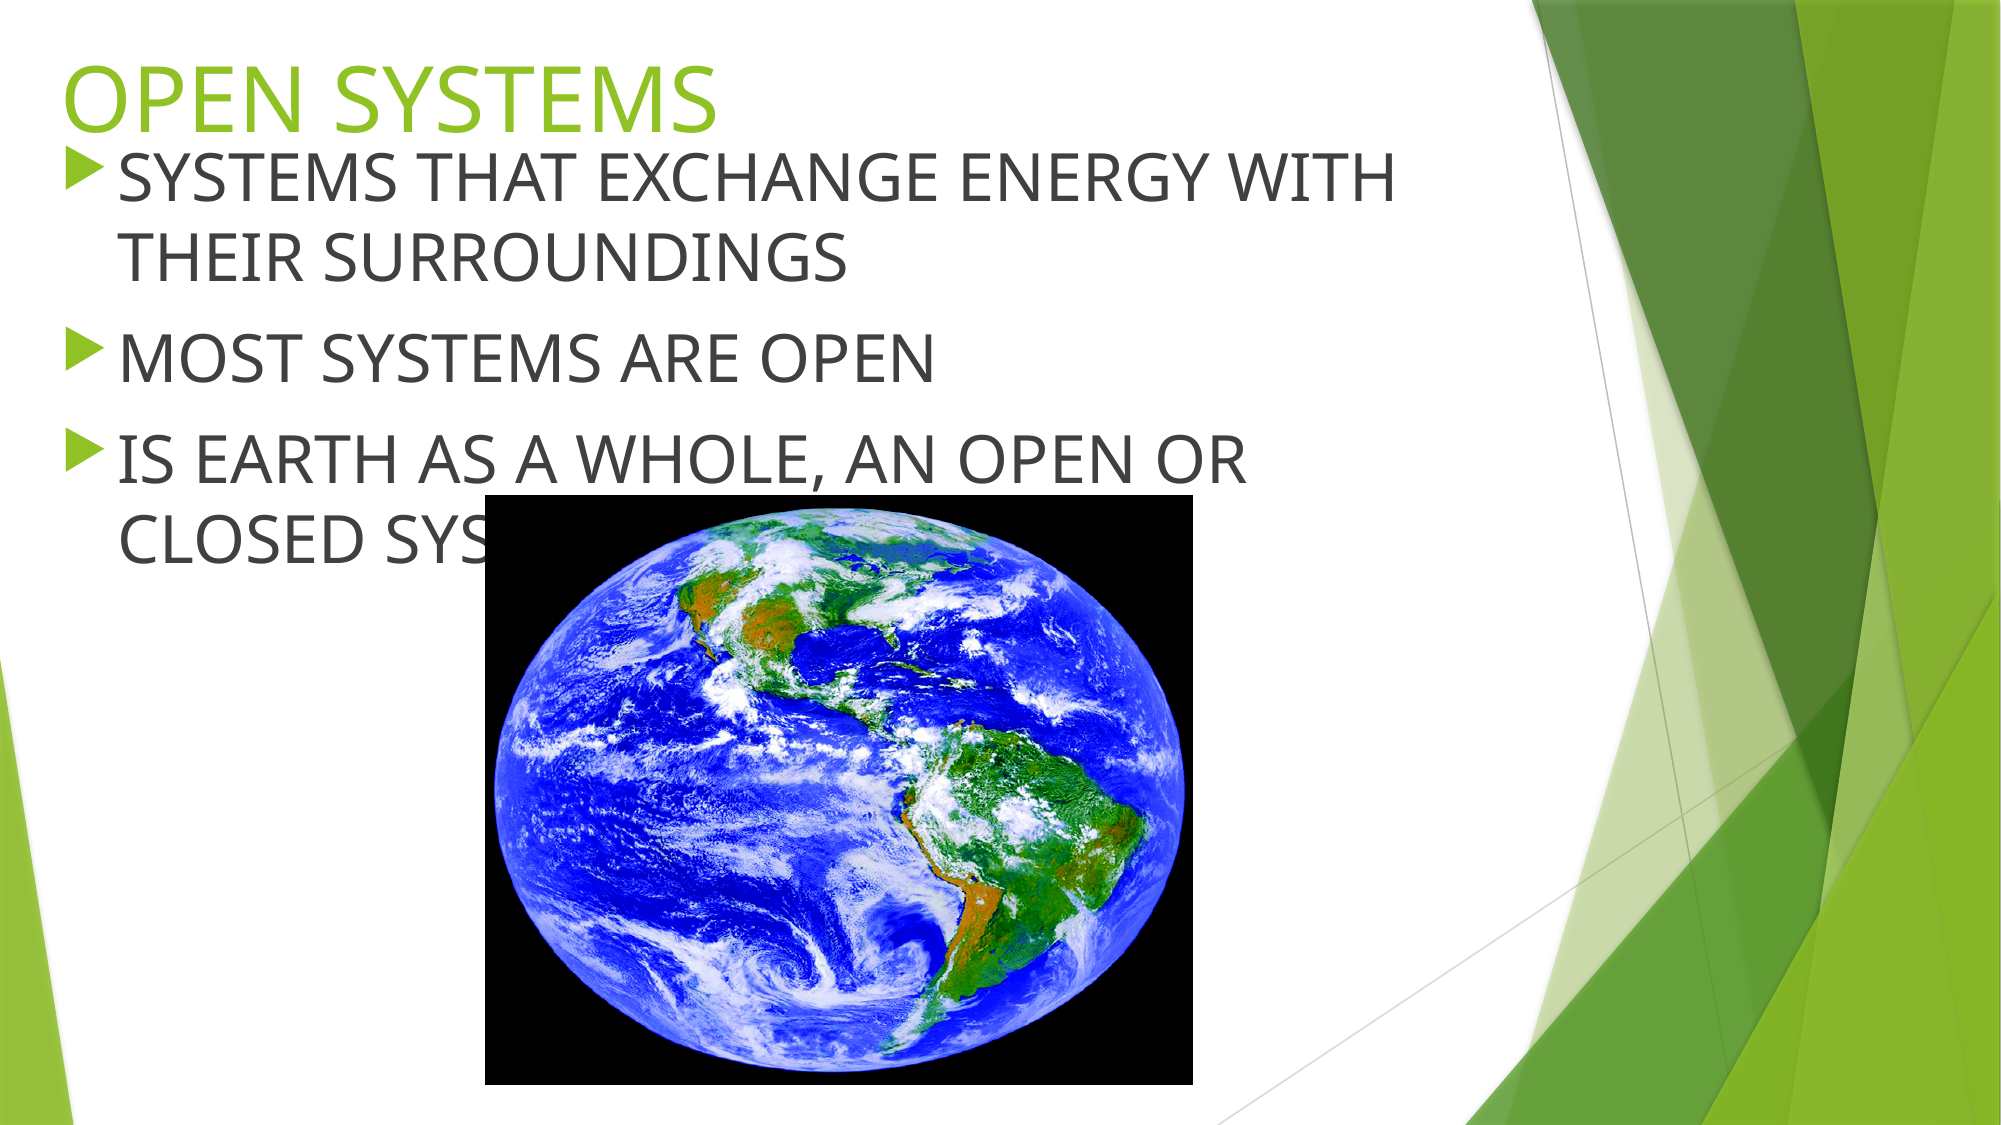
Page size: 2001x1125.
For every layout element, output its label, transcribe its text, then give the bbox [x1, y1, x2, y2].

title OPEN SYSTEMS [45, 33, 1522, 127]
list SYSTEMS THAT EXCHANGE ENERGY WITH THEIR SURROUNDINGS MOST SYSTEMS ARE OPEN IS EARTH AS A WHOLE, AN OPEN OR CLOSED SYSTEM? [45, 127, 1522, 992]
picture [484, 495, 1193, 1086]
